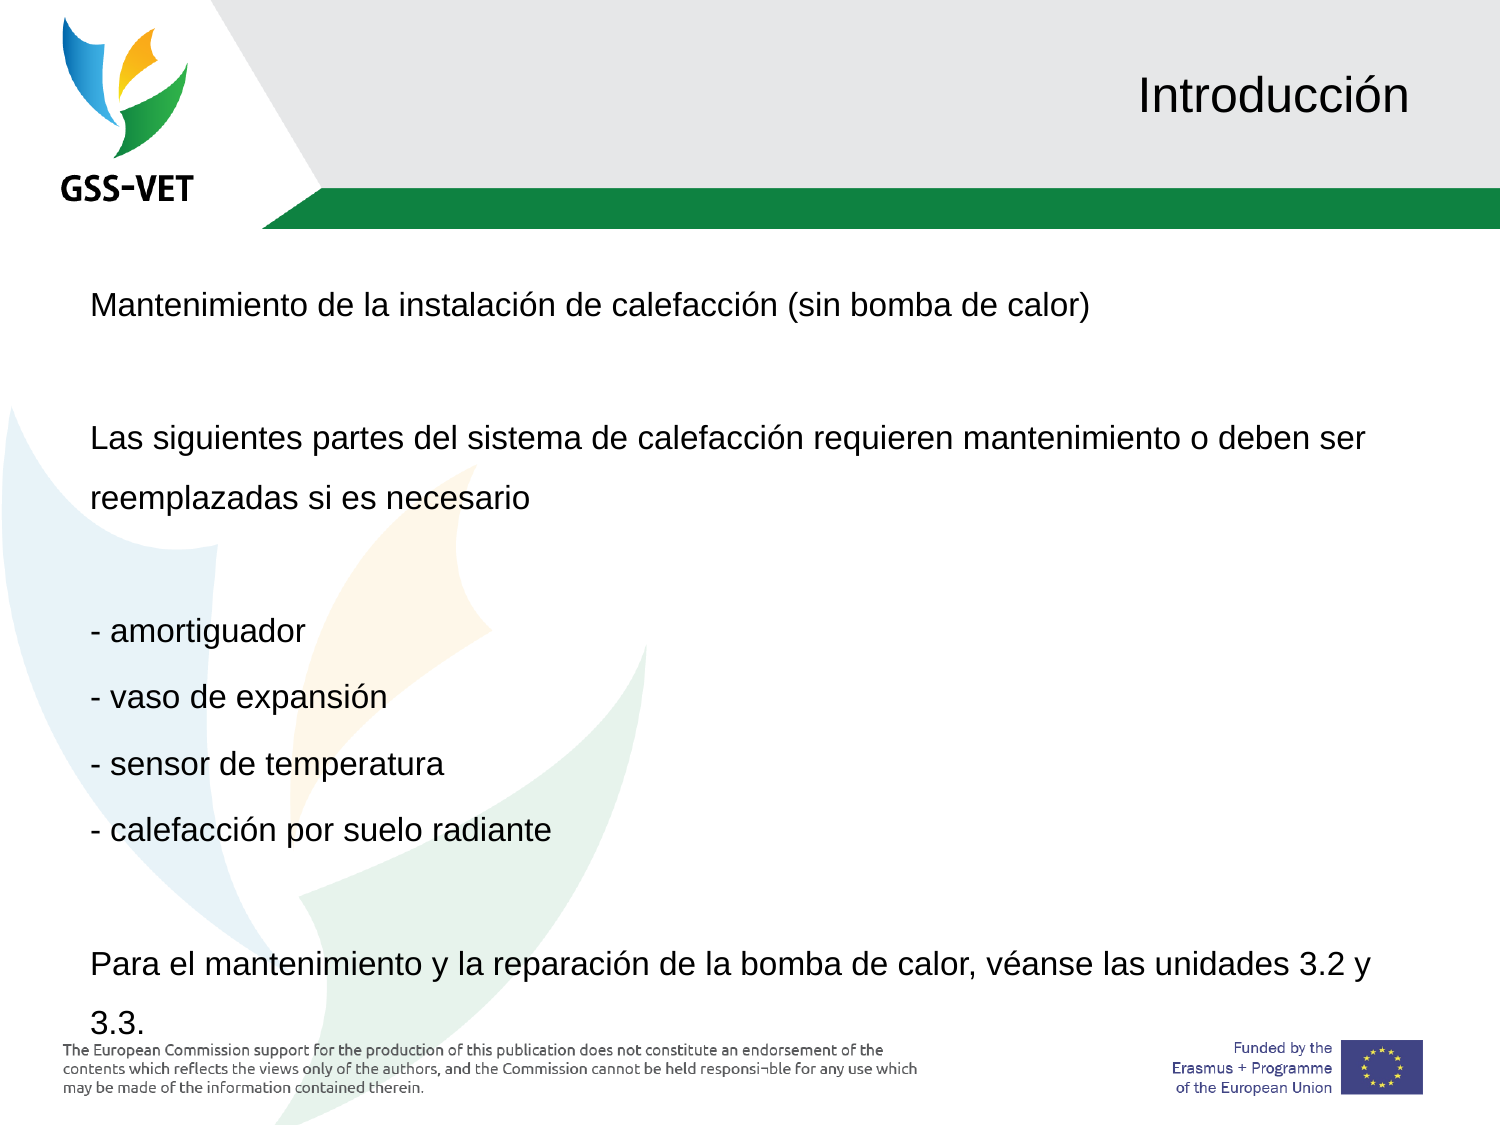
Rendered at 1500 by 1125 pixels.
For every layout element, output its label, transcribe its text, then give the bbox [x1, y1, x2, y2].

list Mantenimiento de la instalación de calefacción (sin bomba de calor) Las siguientes partes del sistema de calefacción requieren mantenimiento o deben ser reemplazadas si es necesario - amortiguador - vaso de expansión - sensor de temperatura - calefacción por suelo radiante Para el mantenimiento y la reparación de la bomba de calor, véanse las unidades 3.2 y 3.3. [75, 255, 1425, 998]
picture [0, 0, 1500, 1125]
title Introducción [324, 0, 1425, 185]
